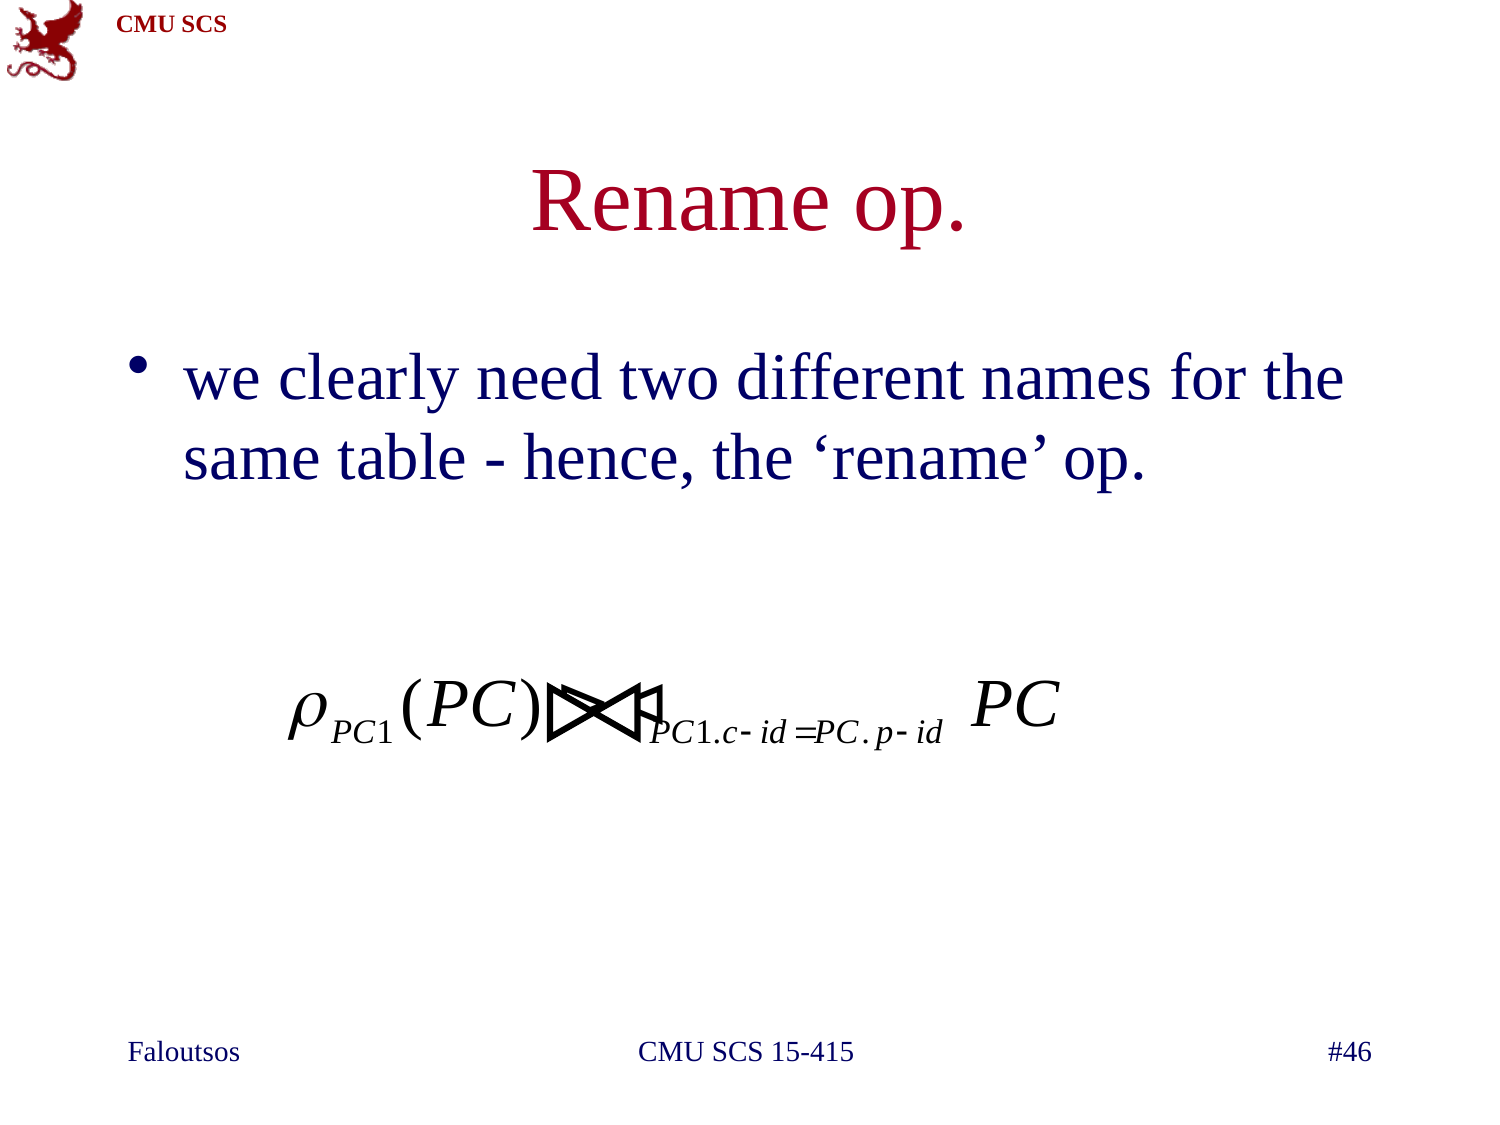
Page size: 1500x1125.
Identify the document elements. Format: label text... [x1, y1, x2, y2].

slide_number #46 [1074, 1024, 1388, 1101]
list we clearly need two different names for the same table - hence, the ‘rename’ op. [112, 324, 1388, 1001]
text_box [274, 662, 1075, 766]
slide_number Faloutsos [112, 1024, 426, 1101]
title Rename op. [112, 99, 1388, 288]
picture [6, 0, 85, 82]
footer CMU SCS 15-415 [512, 1024, 988, 1101]
